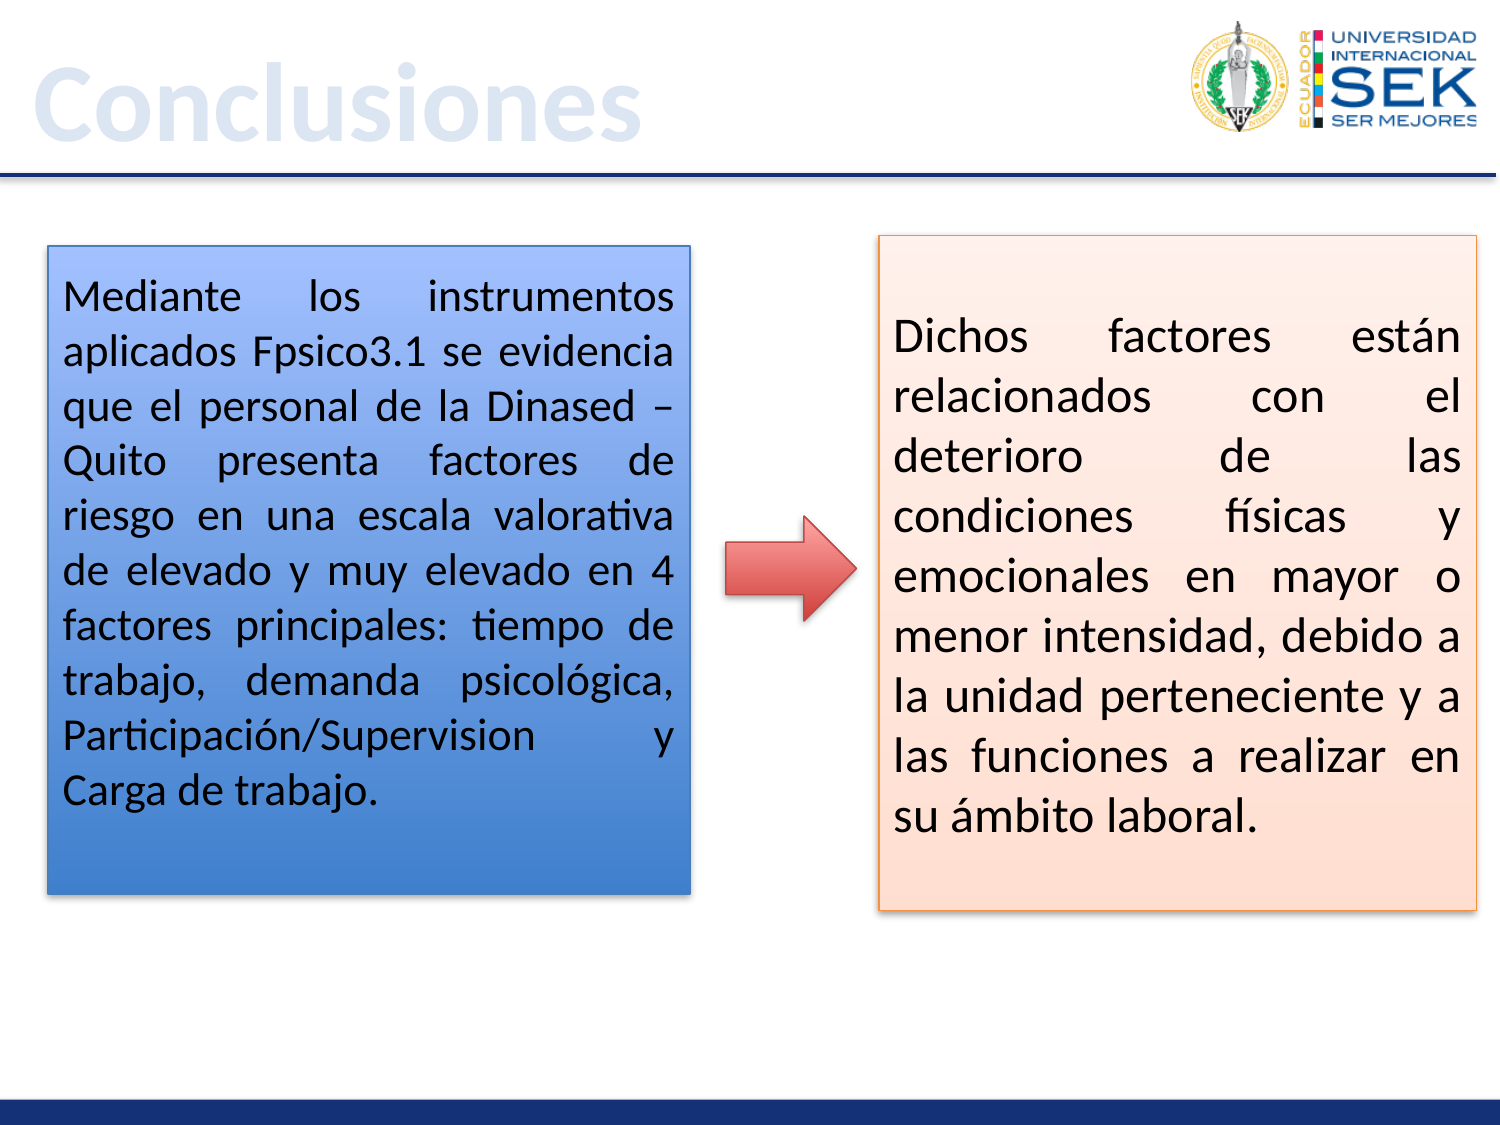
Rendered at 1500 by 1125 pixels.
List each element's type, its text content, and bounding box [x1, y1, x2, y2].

text_box [0, 1099, 1500, 1125]
picture [1191, 20, 1477, 133]
text_box Dichos factores están relacionados con el deterioro de las condiciones físicas y emocionales en mayor o menor intensidad, debido a la unidad perteneciente y a las funciones a realizar en su ámbito laboral. [878, 235, 1477, 911]
text_box [725, 515, 858, 622]
text_box Mediante los instrumentos aplicados Fpsico3.1 se evidencia que el personal de la Dinased – Quito presenta factores de riesgo en una escala valorativa de elevado y muy elevado en 4 factores principales: tiempo de trabajo, demanda psicológica, Participación/Supervision y Carga de trabajo. [47, 245, 691, 895]
text_box Conclusiones [18, 21, 660, 172]
